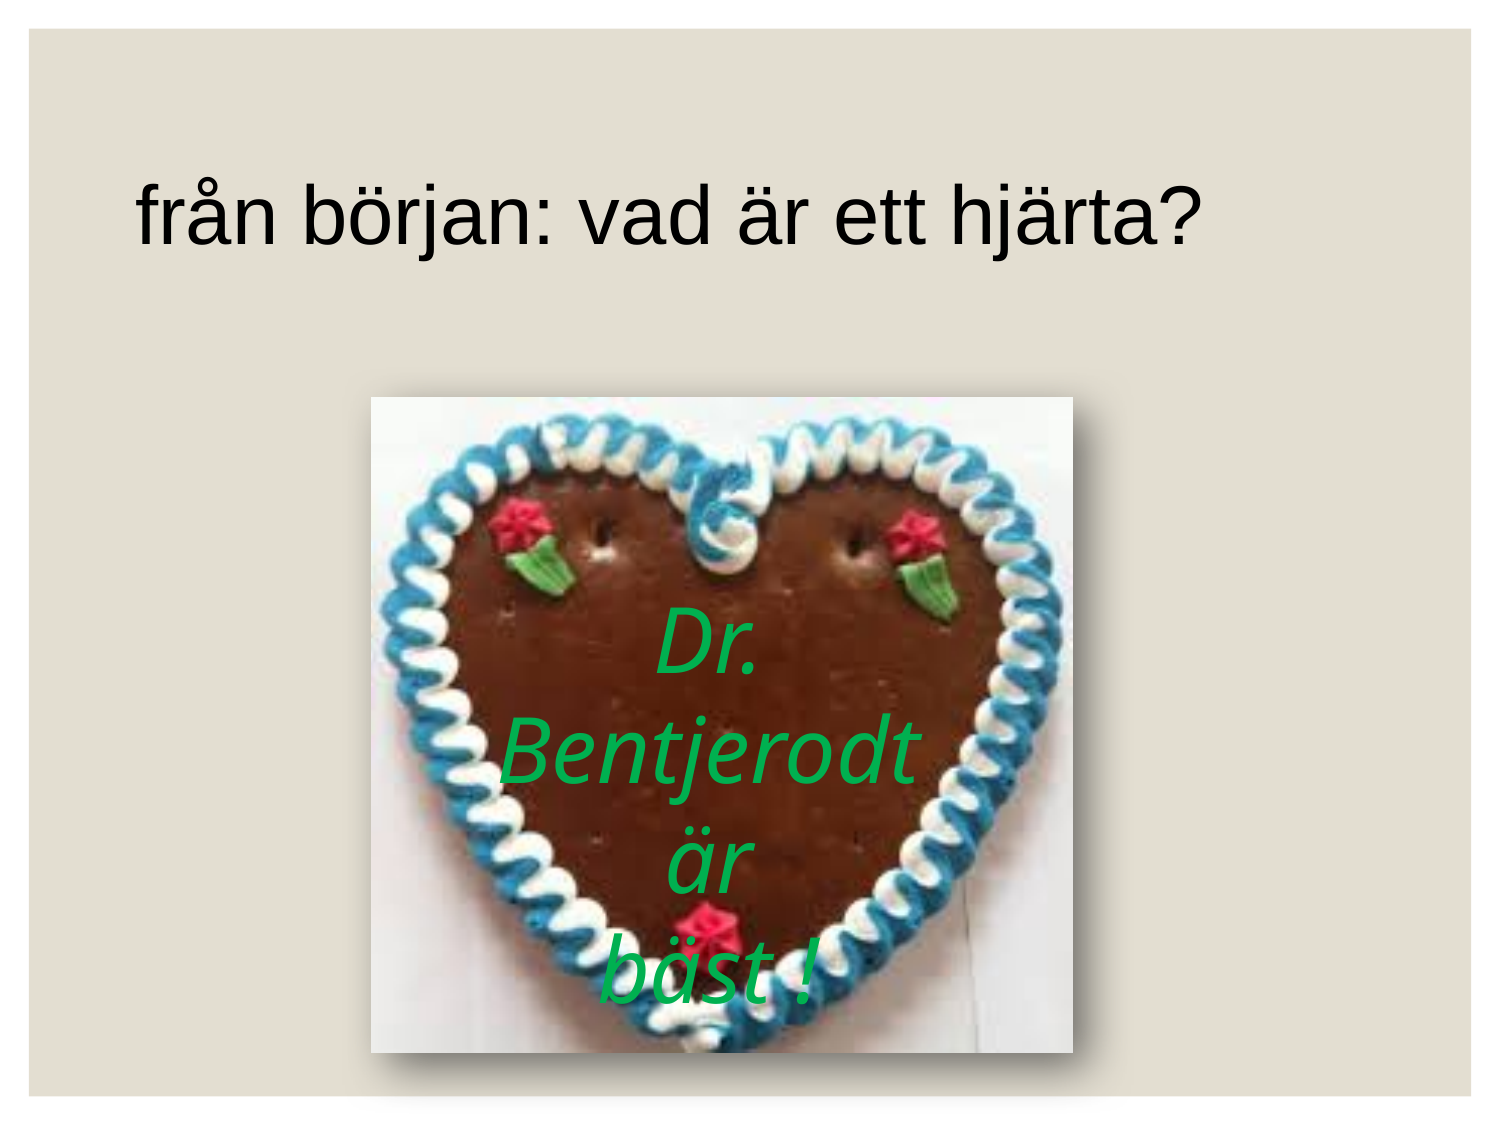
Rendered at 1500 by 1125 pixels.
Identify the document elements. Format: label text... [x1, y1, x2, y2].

title från början: vad är ett hjärta? [120, 105, 1380, 331]
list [371, 397, 1073, 1053]
